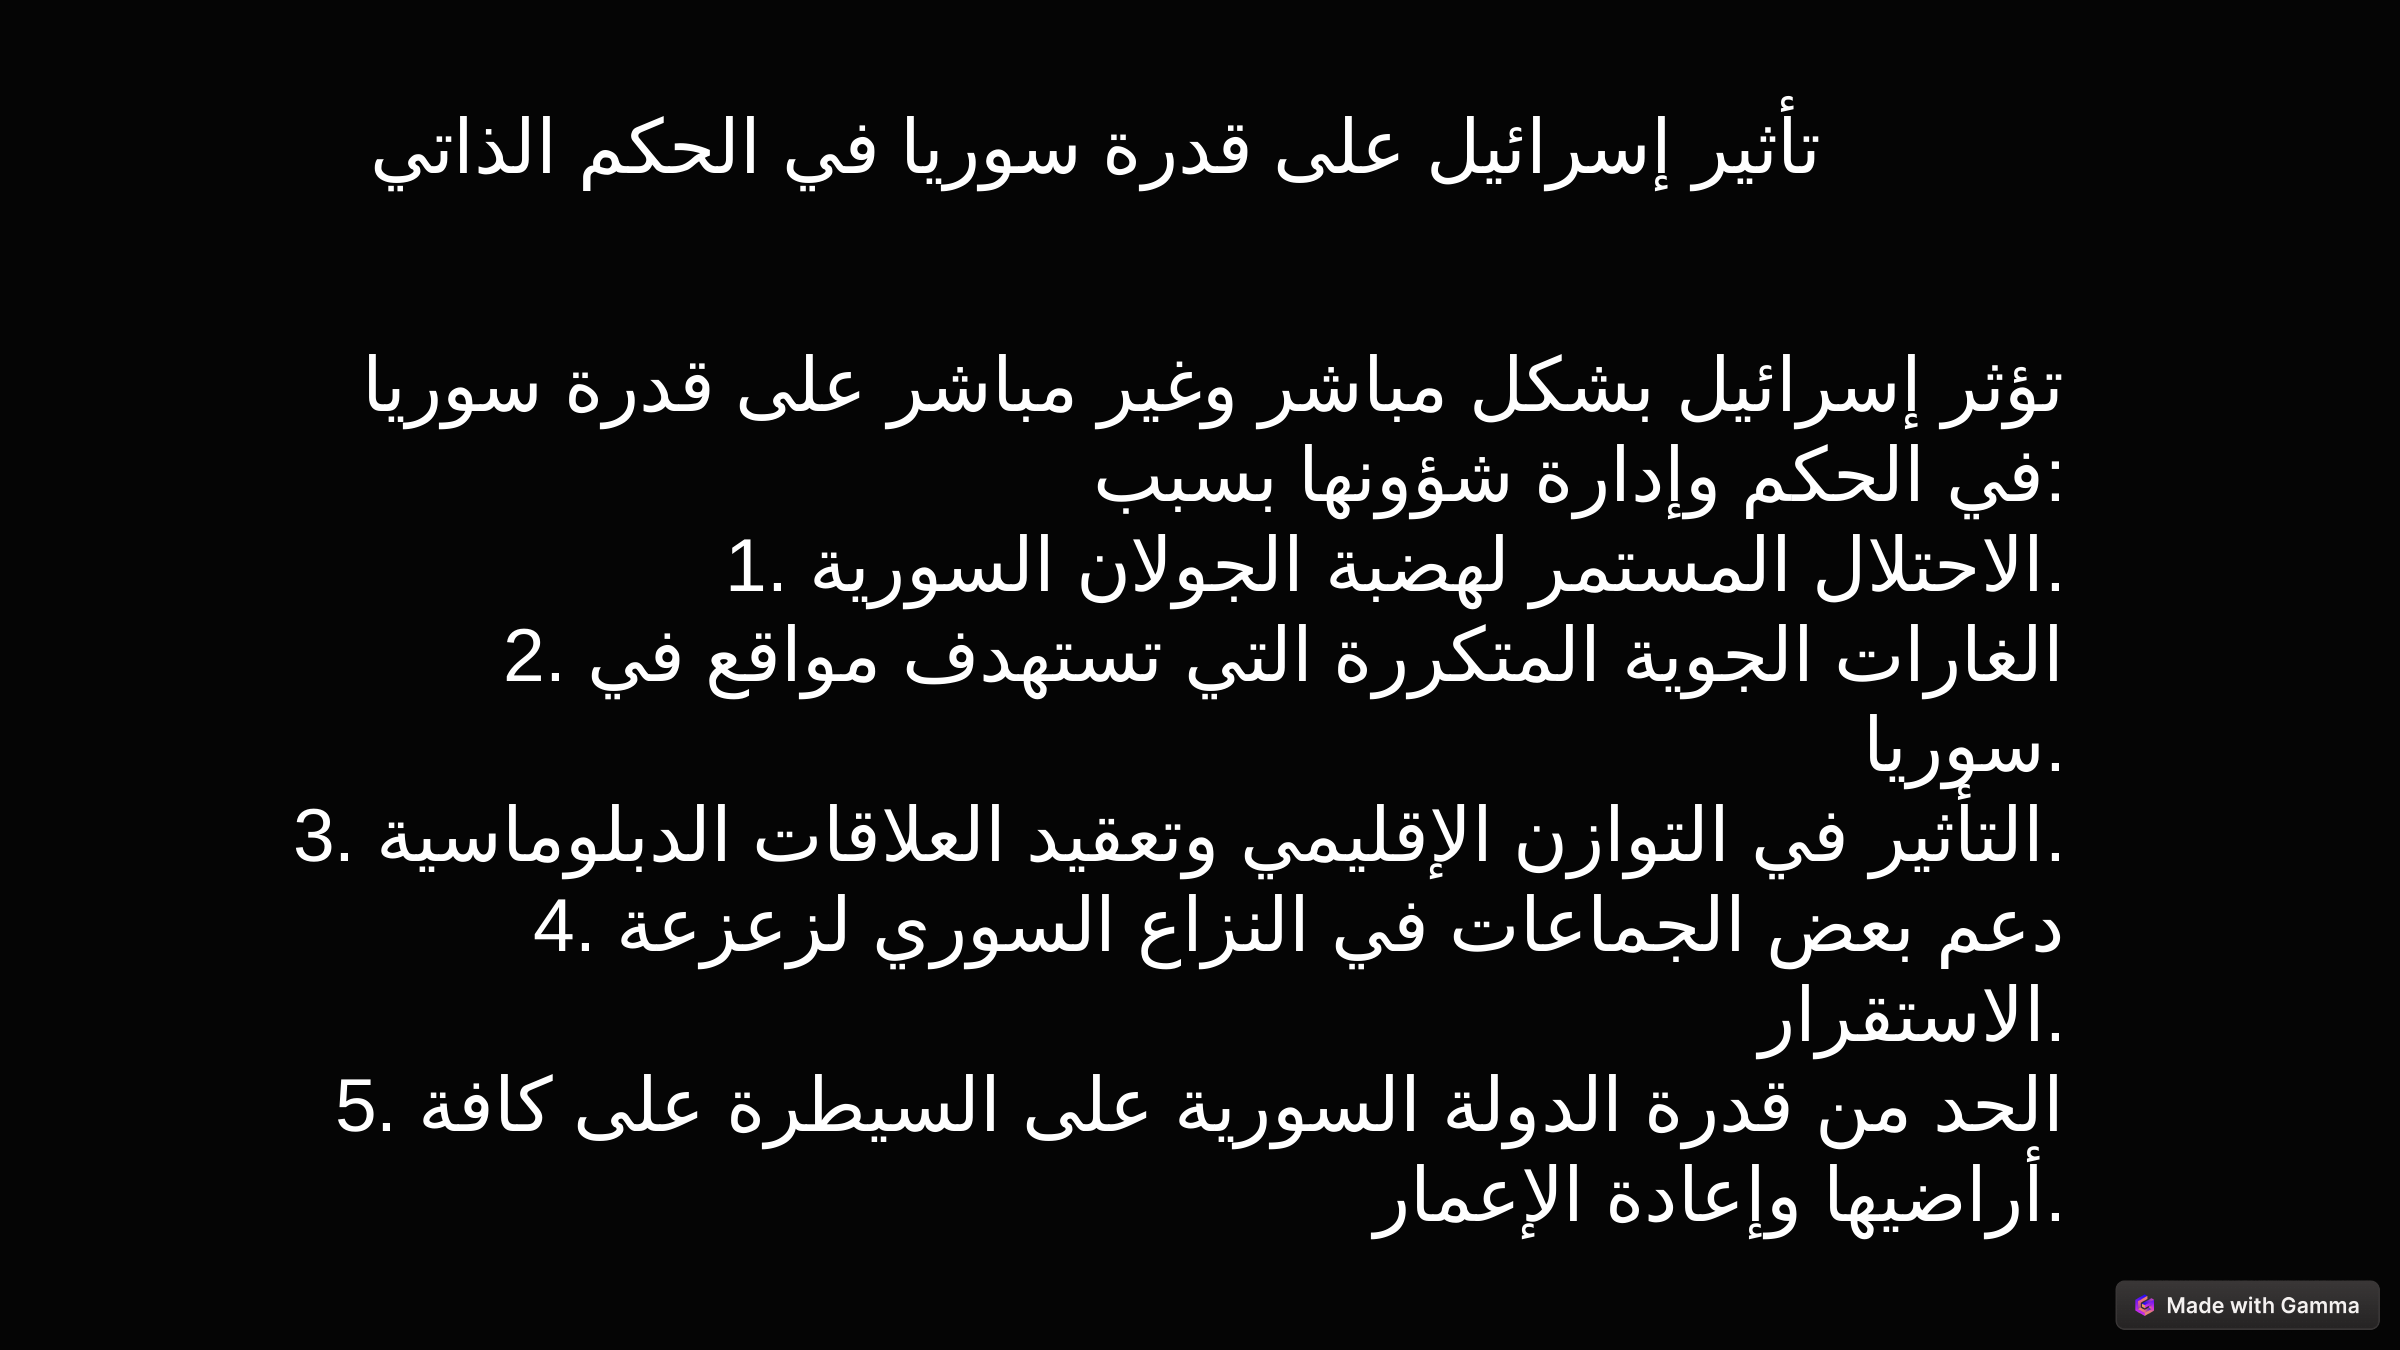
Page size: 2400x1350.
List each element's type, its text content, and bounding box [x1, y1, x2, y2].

text_box تؤثر إسرائيل بشكل مباشر وغير مباشر على قدرة سوريا في الحكم وإدارة شؤونها بسبب: 1. الاحتلال المستمر لهضبة الجولان السورية. 2. الغارات الجوية المتكررة التي تستهدف مواقع في سوريا. 3. التأثير في التوازن الإقليمي وتعقيد العلاقات الدبلوماسية. 4. دعم بعض الجماعات في النزاع السوري لزعزعة الاستقرار. 5. الحد من قدرة الدولة السورية على السيطرة على كافة أراضيها وإعادة الإعمار. [278, 328, 2081, 1334]
picture [2106, 1271, 2389, 1339]
text_box تأثير إسرائيل على قدرة سوريا في الحكم الذاتي [289, 91, 1905, 197]
